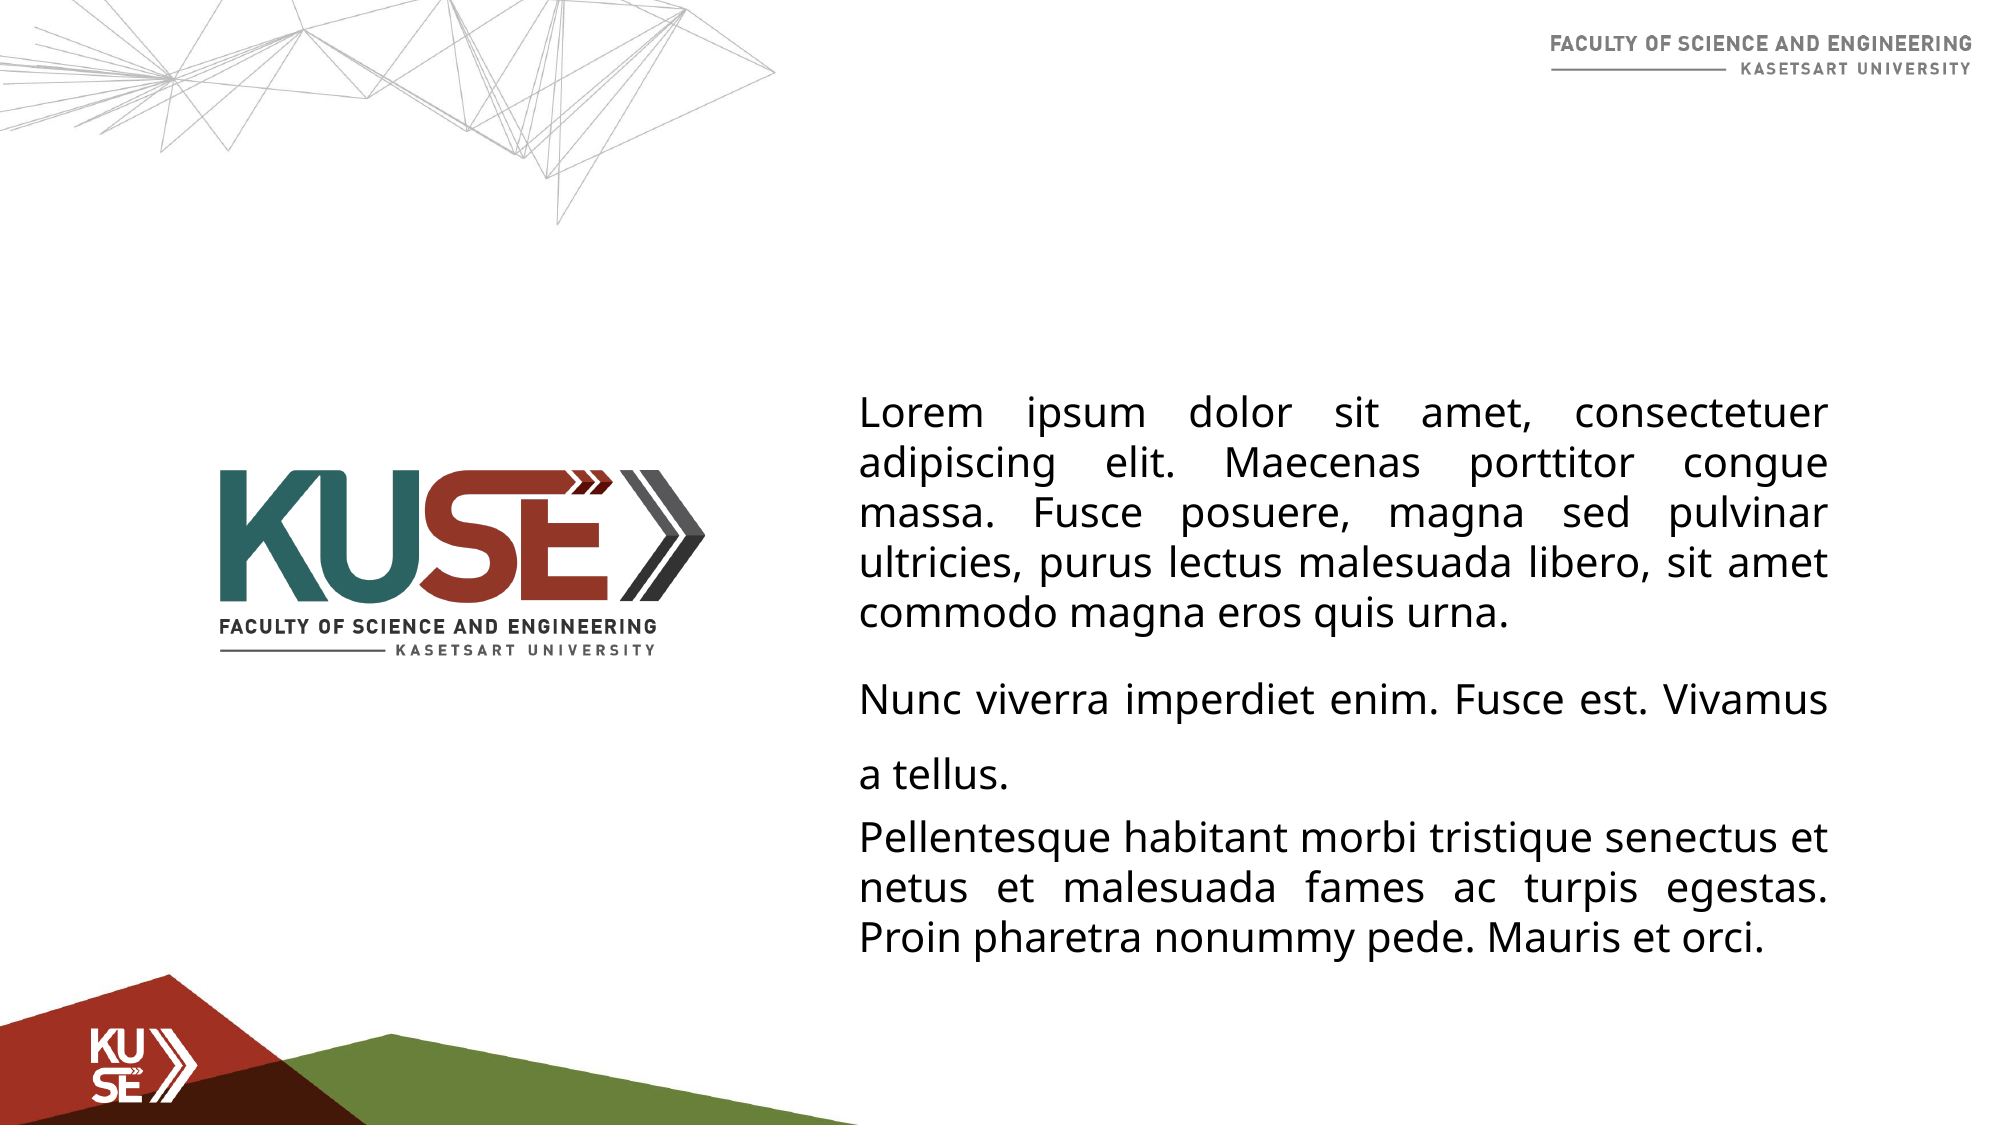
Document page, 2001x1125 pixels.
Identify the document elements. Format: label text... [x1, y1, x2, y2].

text_box Lorem ipsum dolor sit amet, consectetuer adipiscing elit. Maecenas porttitor congue massa. Fusce posuere, magna sed pulvinar ultricies, purus lectus malesuada libero, sit amet commodo magna eros quis urna. Nunc viverra imperdiet enim. Fusce est. Vivamus a tellus. Pellentesque habitant morbi tristique senectus et netus et malesuada fames ac turpis egestas. Proin pharetra nonummy pede. Mauris et orci. [843, 378, 1844, 969]
picture [0, 0, 2001, 1125]
